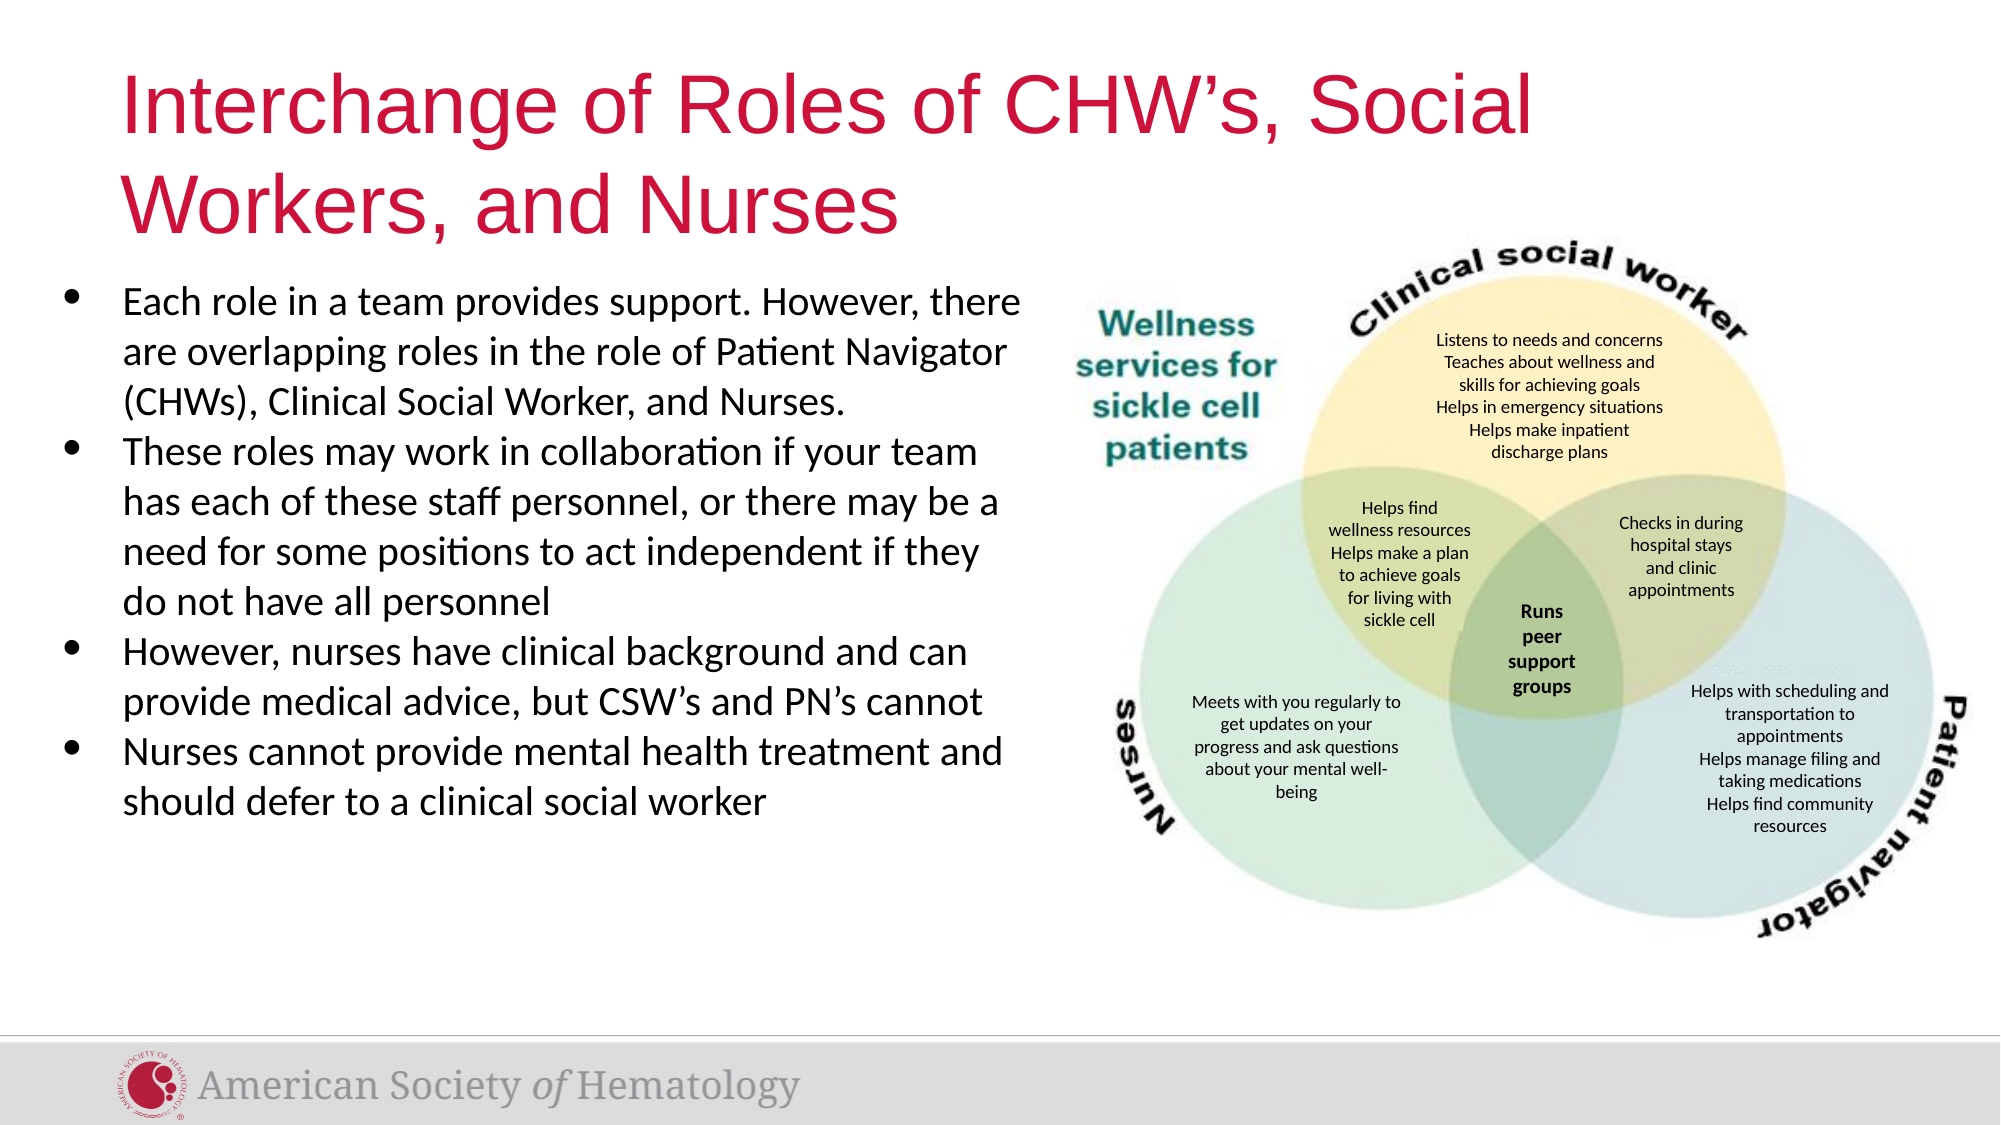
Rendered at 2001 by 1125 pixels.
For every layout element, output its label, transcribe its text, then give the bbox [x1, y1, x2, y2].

title Interchange of Roles of CHW’s, Social Workers, and Nurses [99, 30, 1900, 237]
list Each role in a team provides support. However, there are overlapping roles in the role of Patient Navigator (CHWs), Clinical Social Worker, and Nurses. These roles may work in collaboration if your team has each of these staff personnel, or there may be a need for some positions to act independent if they do not have all personnel However, nurses have clinical background and can provide medical advice, but CSW’s and PN’s cannot Nurses cannot provide mental health treatment and should defer to a clinical social worker [40, 253, 1042, 969]
picture [0, 0, 2001, 1125]
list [1048, 210, 2000, 970]
